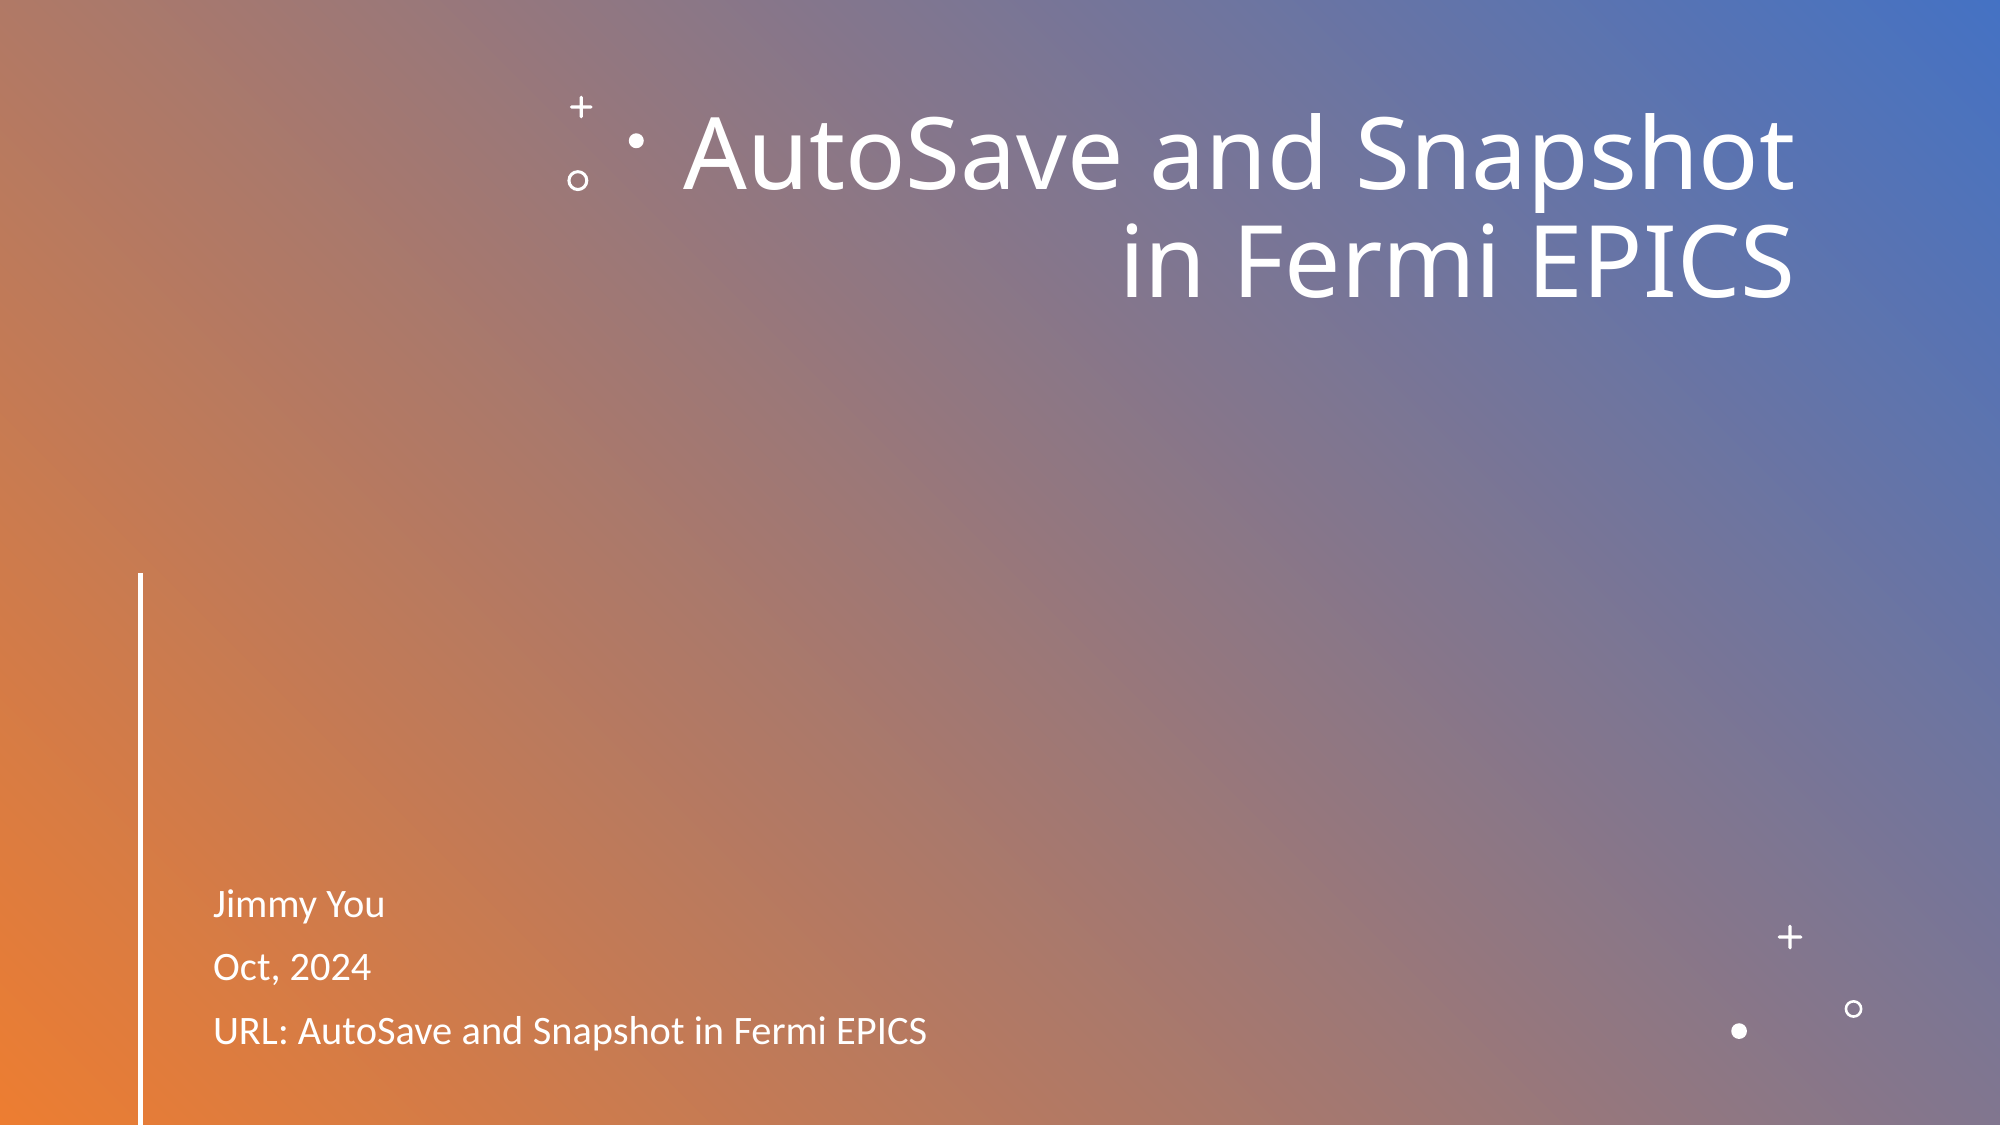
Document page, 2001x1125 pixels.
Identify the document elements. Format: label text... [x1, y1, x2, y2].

text_box [628, 133, 644, 149]
text_box [569, 95, 593, 119]
text_box [0, 0, 2000, 1125]
text_box [567, 170, 589, 192]
text_box [1844, 1000, 1863, 1018]
title AutoSave and Snapshot in Fermi EPICS [636, 95, 1812, 504]
text_box [1777, 924, 1803, 950]
subtitle Jimmy You Oct, 2024 URL: AutoSave and Snapshot in Fermi EPICS [198, 874, 1606, 1063]
text_box [1731, 1023, 1747, 1039]
